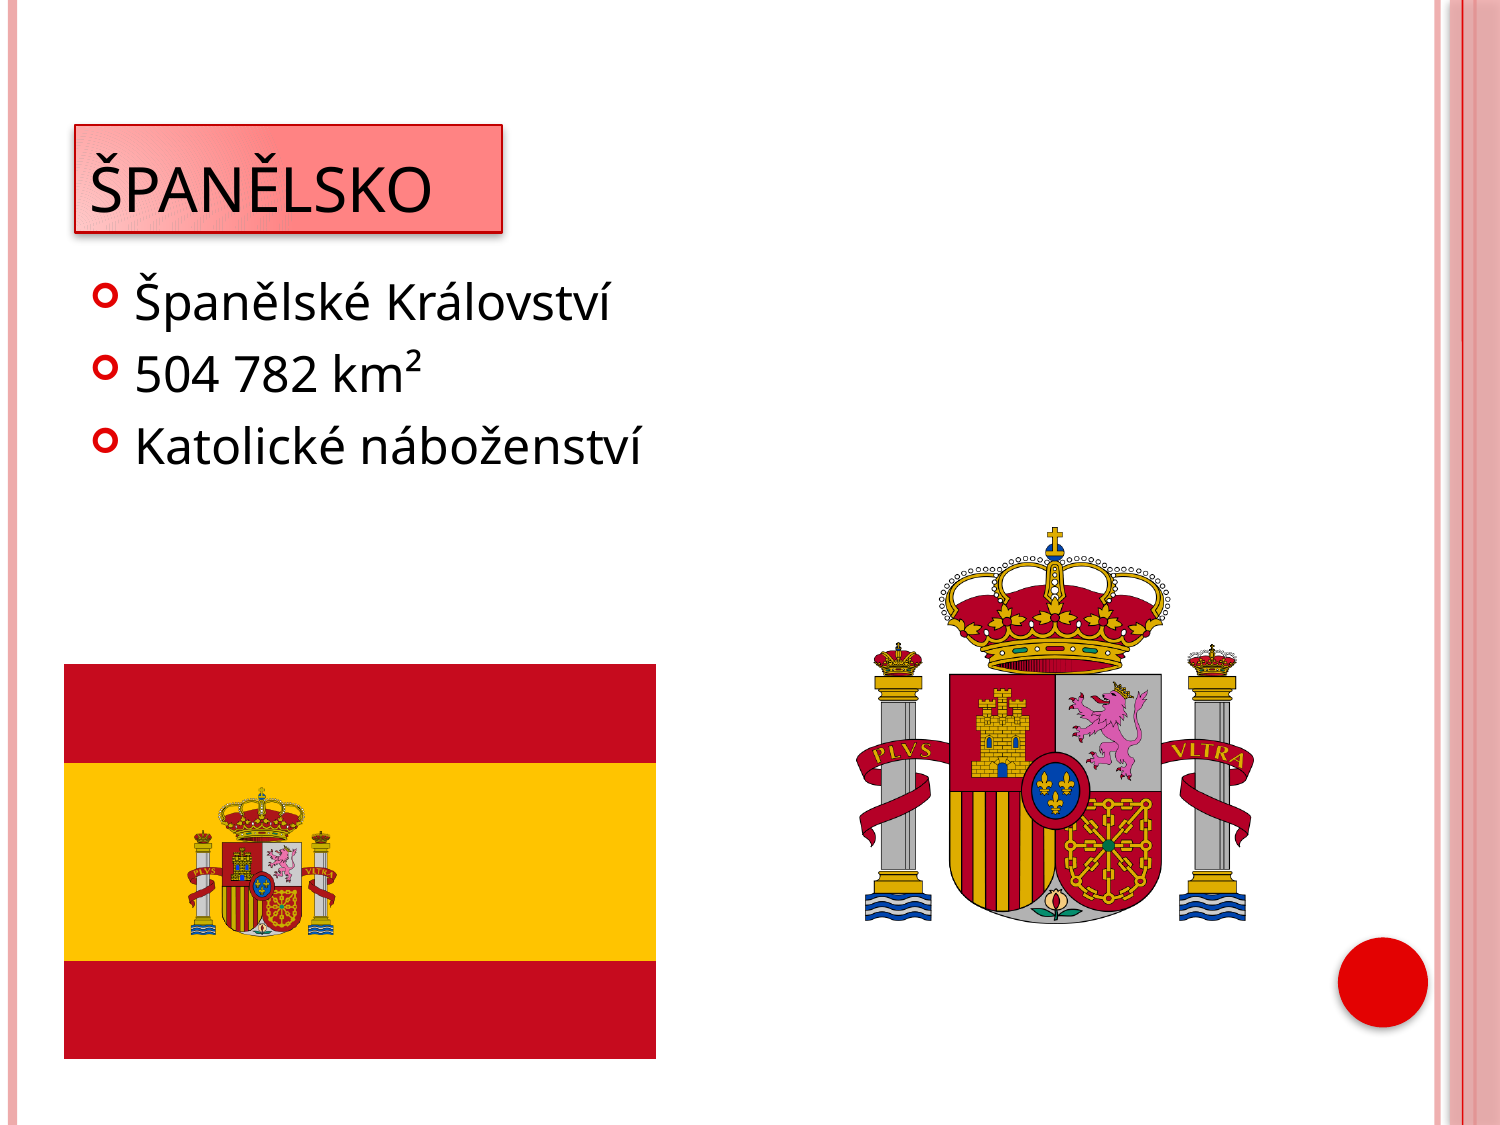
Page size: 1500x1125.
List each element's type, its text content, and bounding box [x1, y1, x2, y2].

picture [64, 664, 656, 1060]
picture [855, 526, 1254, 925]
list Španělské Království 504 782 km² Katolické náboženství [75, 262, 1300, 1062]
title Španělsko [74, 124, 503, 234]
